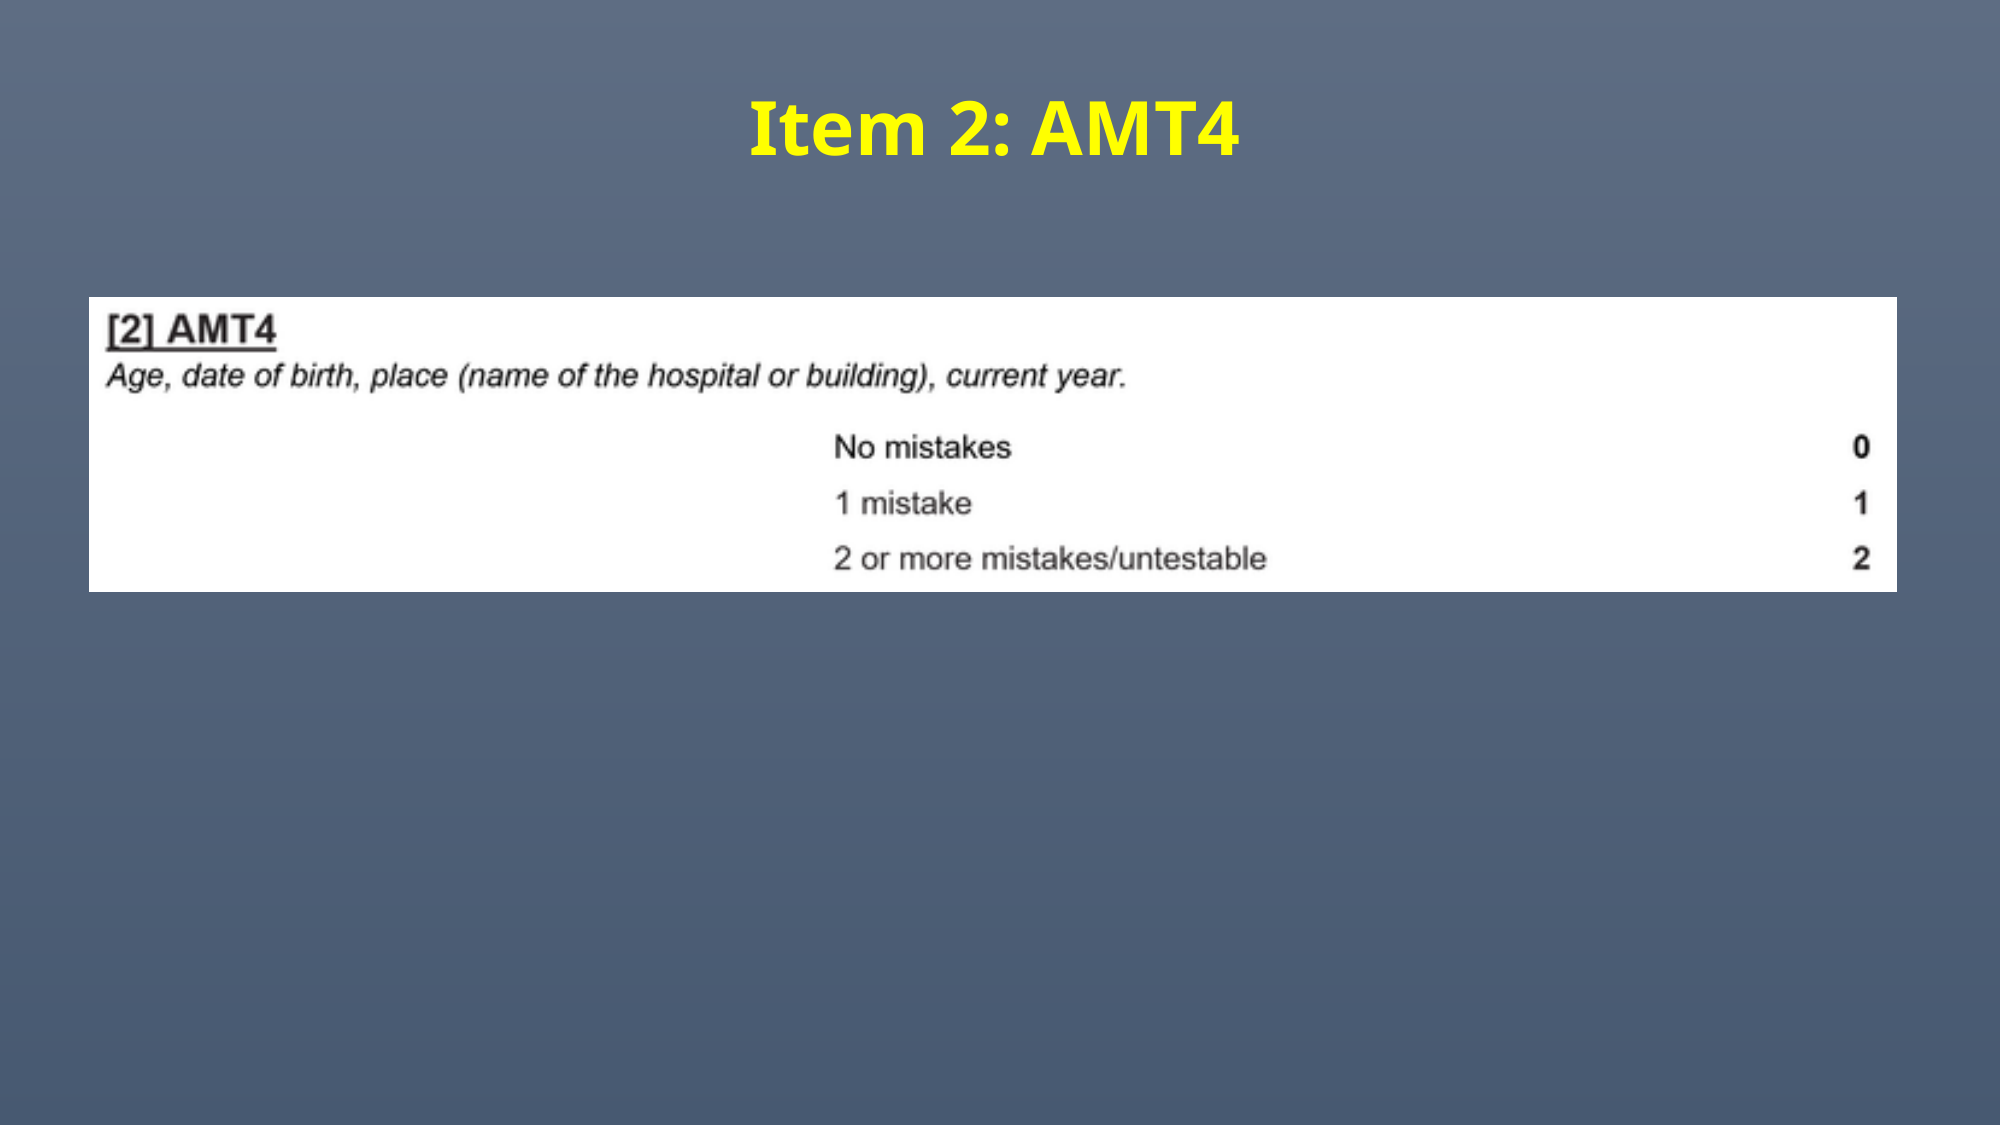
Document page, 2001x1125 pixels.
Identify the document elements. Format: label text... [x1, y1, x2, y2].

text_box Item 2: AMT4 [146, 73, 1845, 297]
picture [89, 297, 1897, 592]
